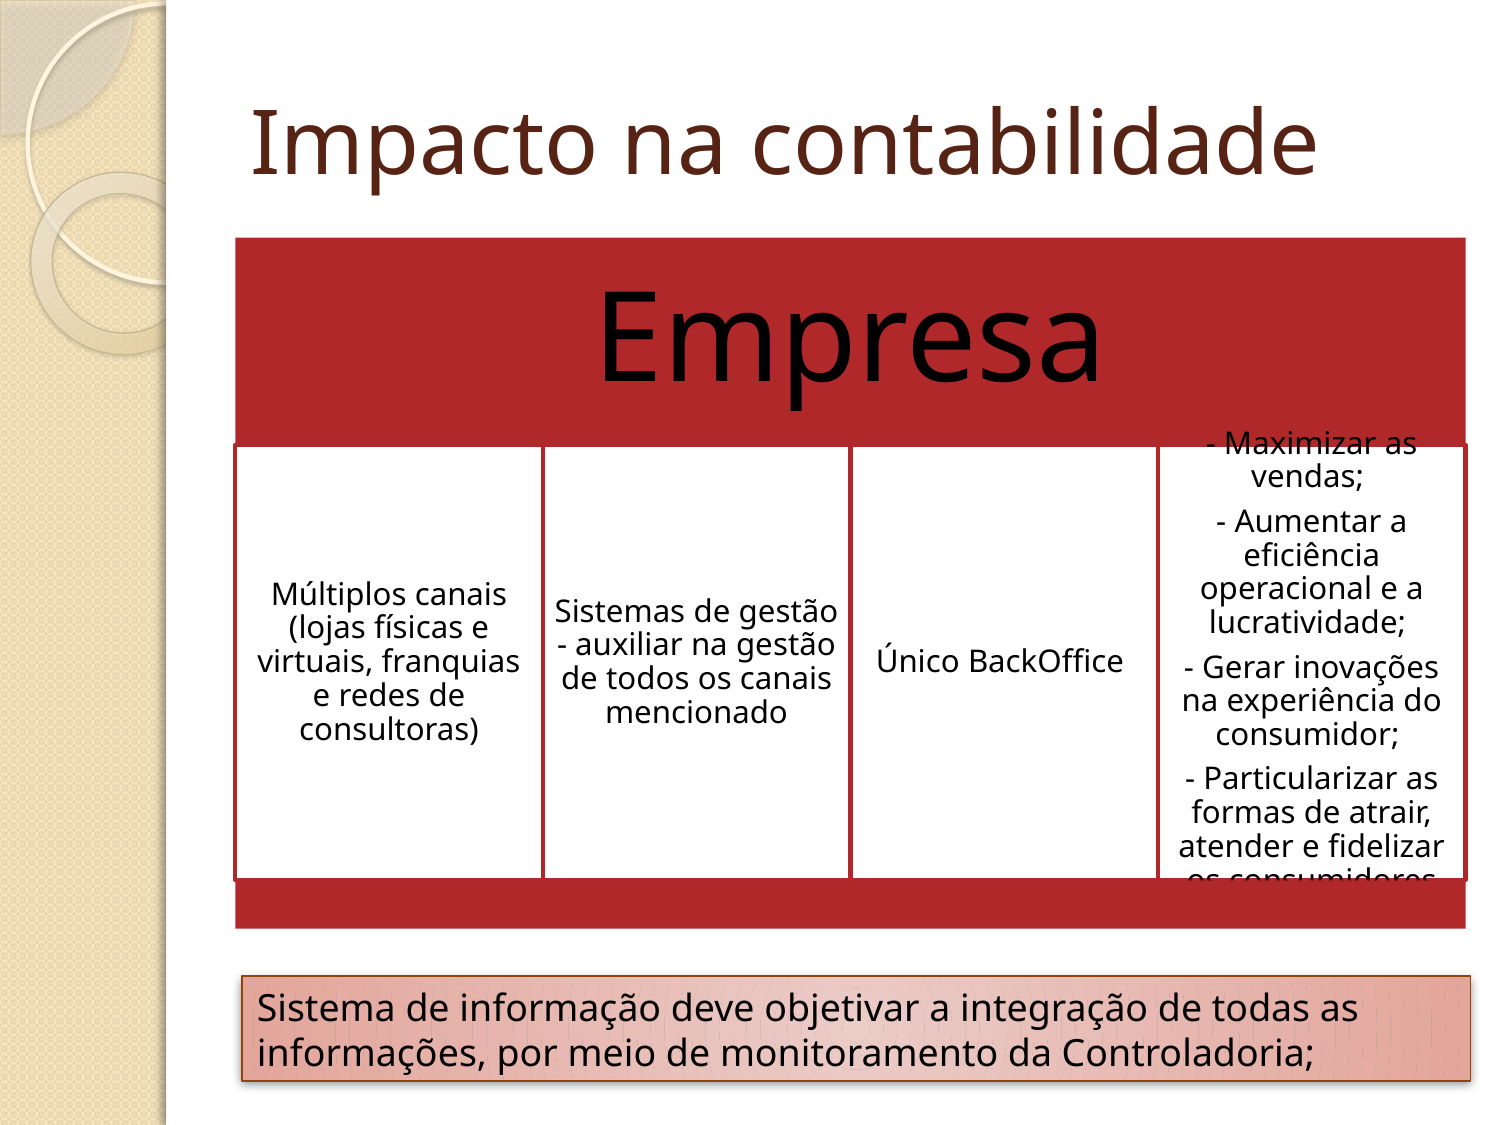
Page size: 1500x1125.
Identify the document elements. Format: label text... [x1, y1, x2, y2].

text_box Sistema de informação deve objetivar a integração de todas as informações, por meio de monitoramento da Controladoria; [241, 975, 1471, 1082]
title Impacto na contabilidade [235, 45, 1466, 233]
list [235, 237, 1466, 929]
